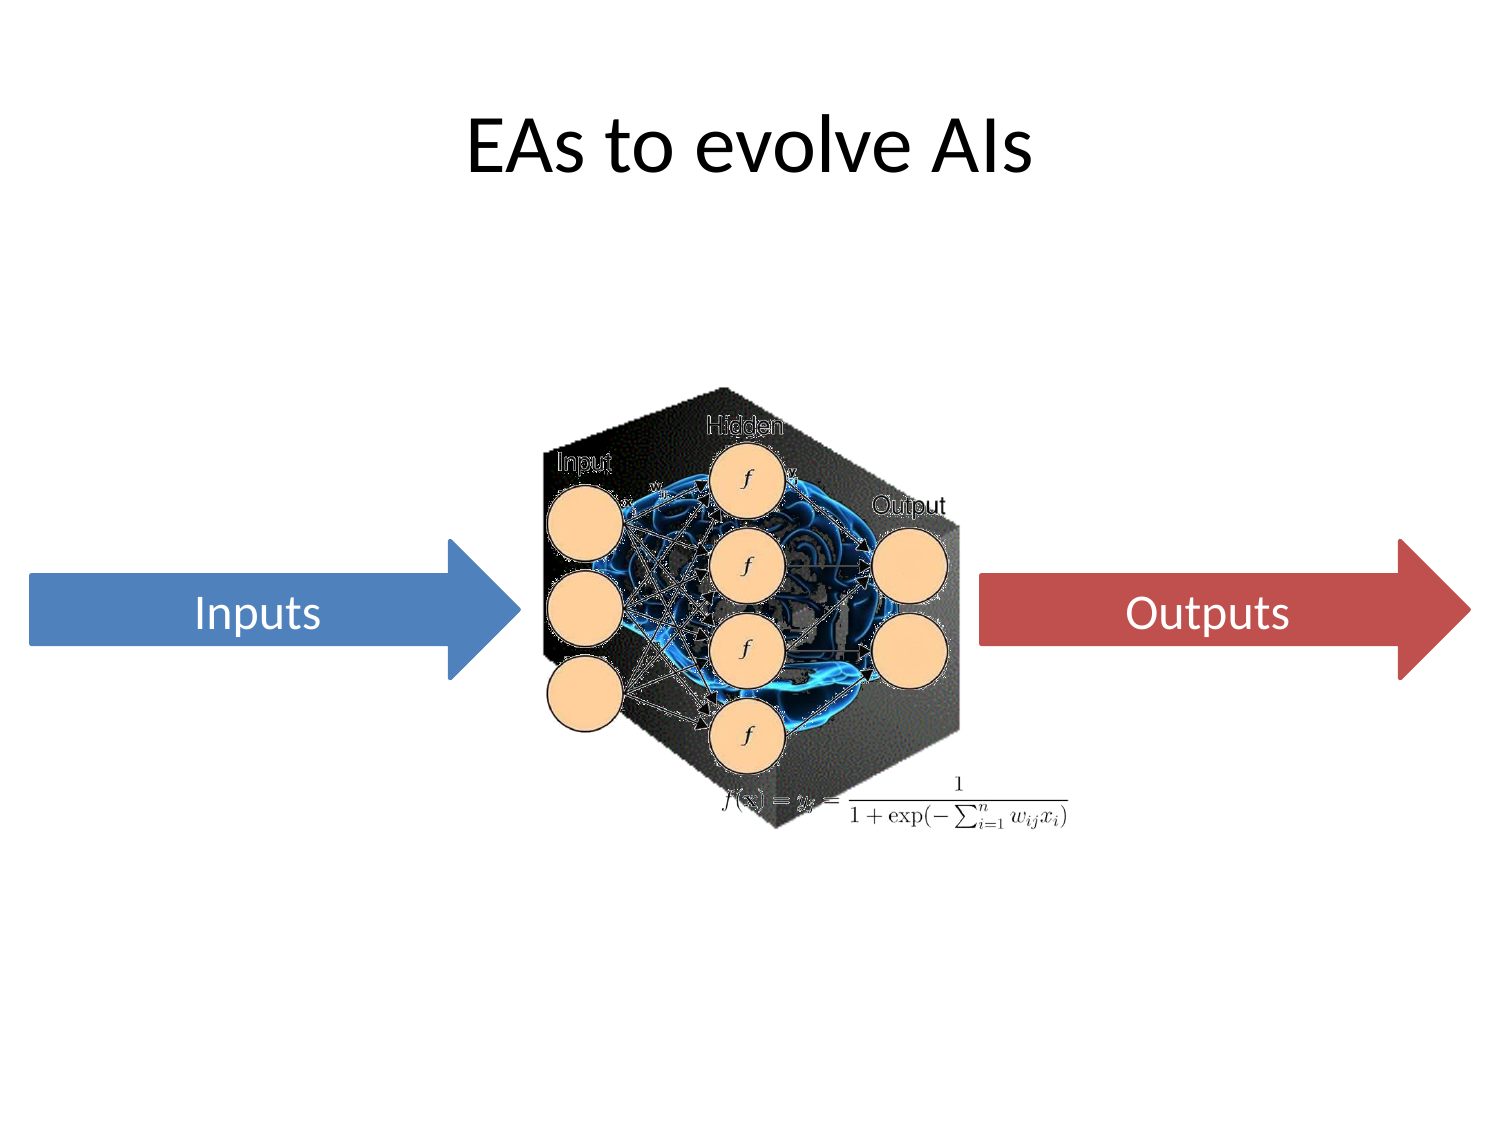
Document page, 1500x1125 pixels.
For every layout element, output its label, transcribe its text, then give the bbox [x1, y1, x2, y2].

picture [426, 384, 1070, 835]
text_box Outputs [1074, 538, 1471, 681]
text_box Inputs [29, 573, 421, 647]
title EAs to evolve AIs [75, 45, 1425, 233]
